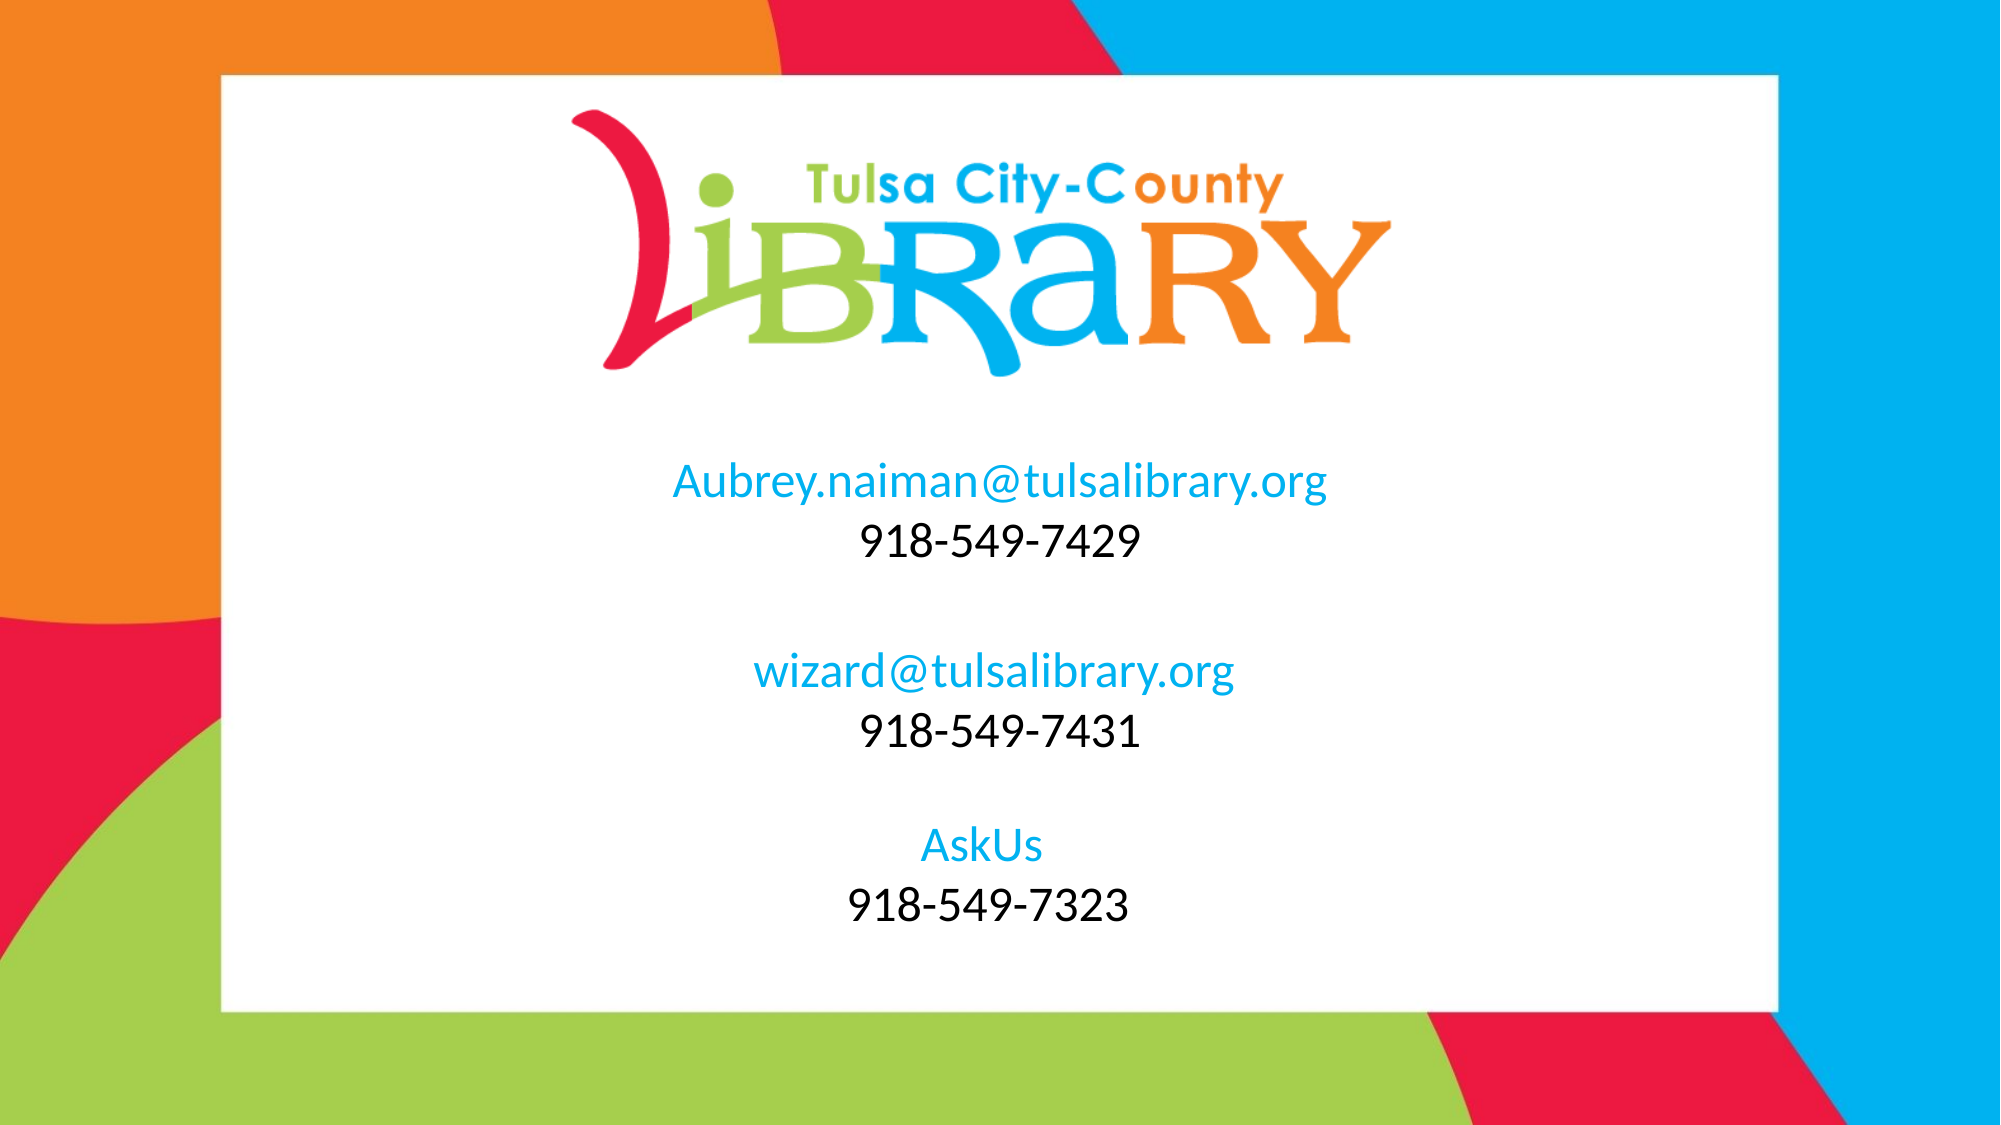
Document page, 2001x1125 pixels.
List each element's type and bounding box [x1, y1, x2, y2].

list [0, 0, 2000, 1125]
picture [539, 98, 1437, 388]
